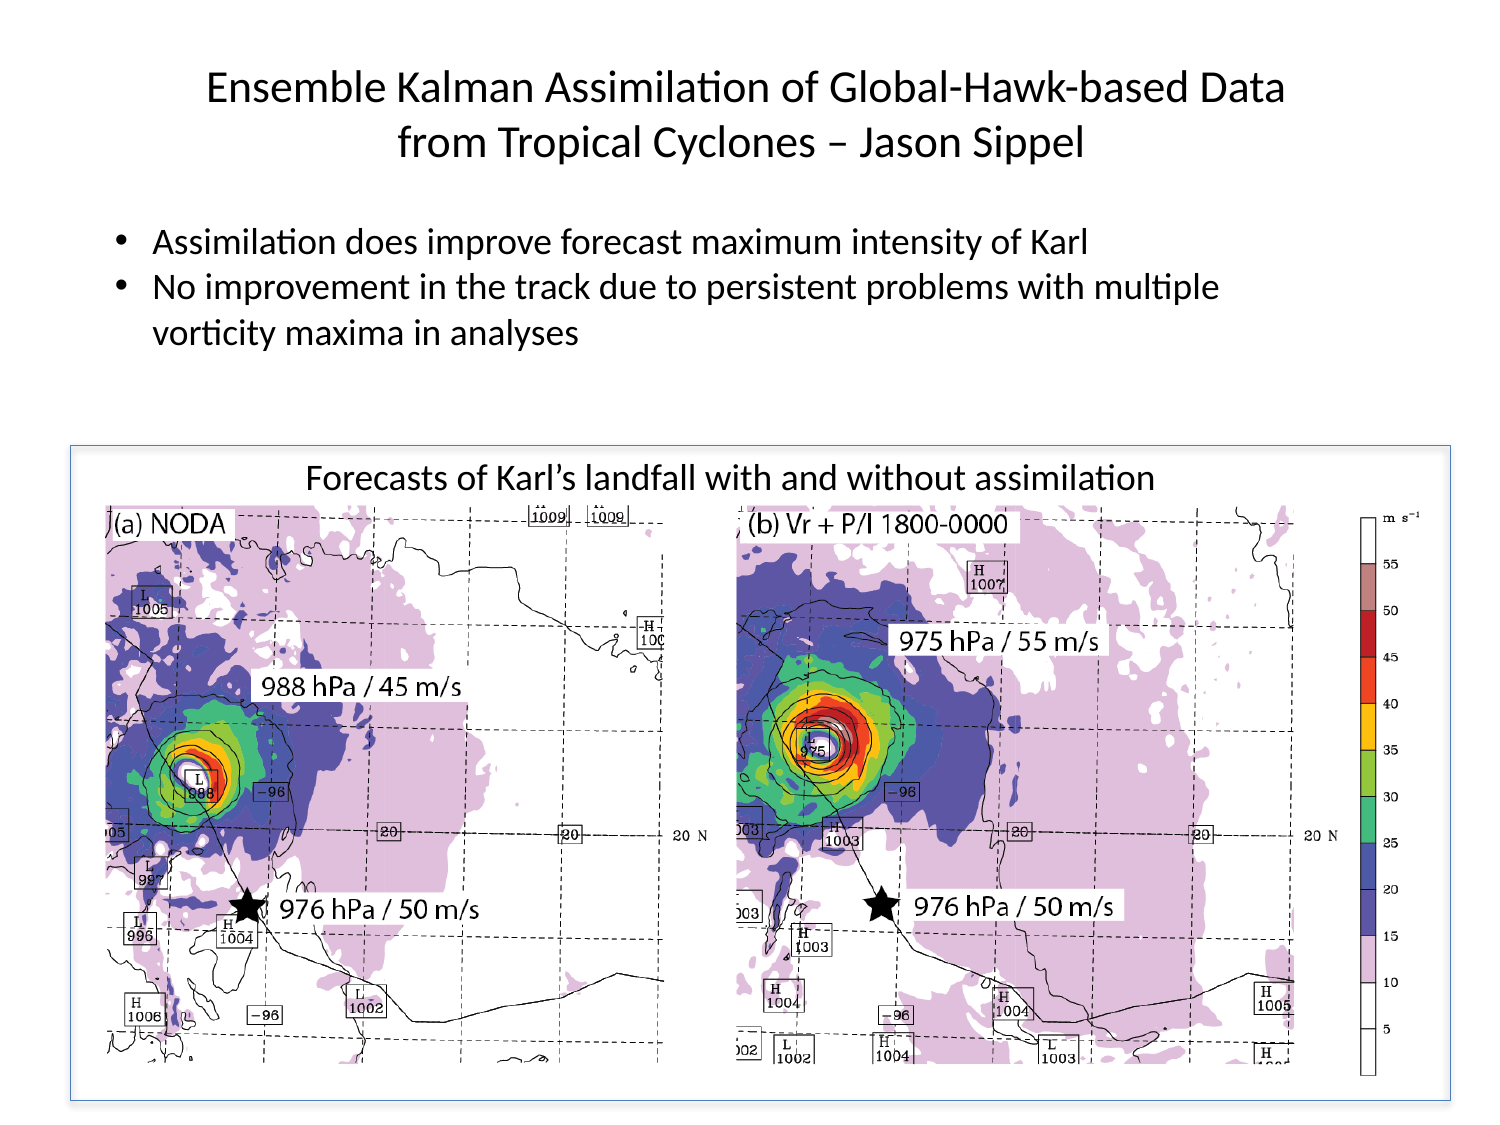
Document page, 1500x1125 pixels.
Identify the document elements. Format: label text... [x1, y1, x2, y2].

text_box Assimilation does improve forecast maximum intensity of Karl No improvement in the track due to persistent problems with multiple vorticity maxima in analyses [100, 210, 1353, 405]
text_box Forecasts of Karl’s landfall with and without assimilation [290, 445, 1225, 504]
text_box Ensemble Kalman Assimilation of Global-Hawk-based Data from Tropical Cyclones – Jason Sippel [72, 49, 1421, 174]
text_box [70, 445, 1451, 1101]
picture [105, 505, 1419, 1076]
